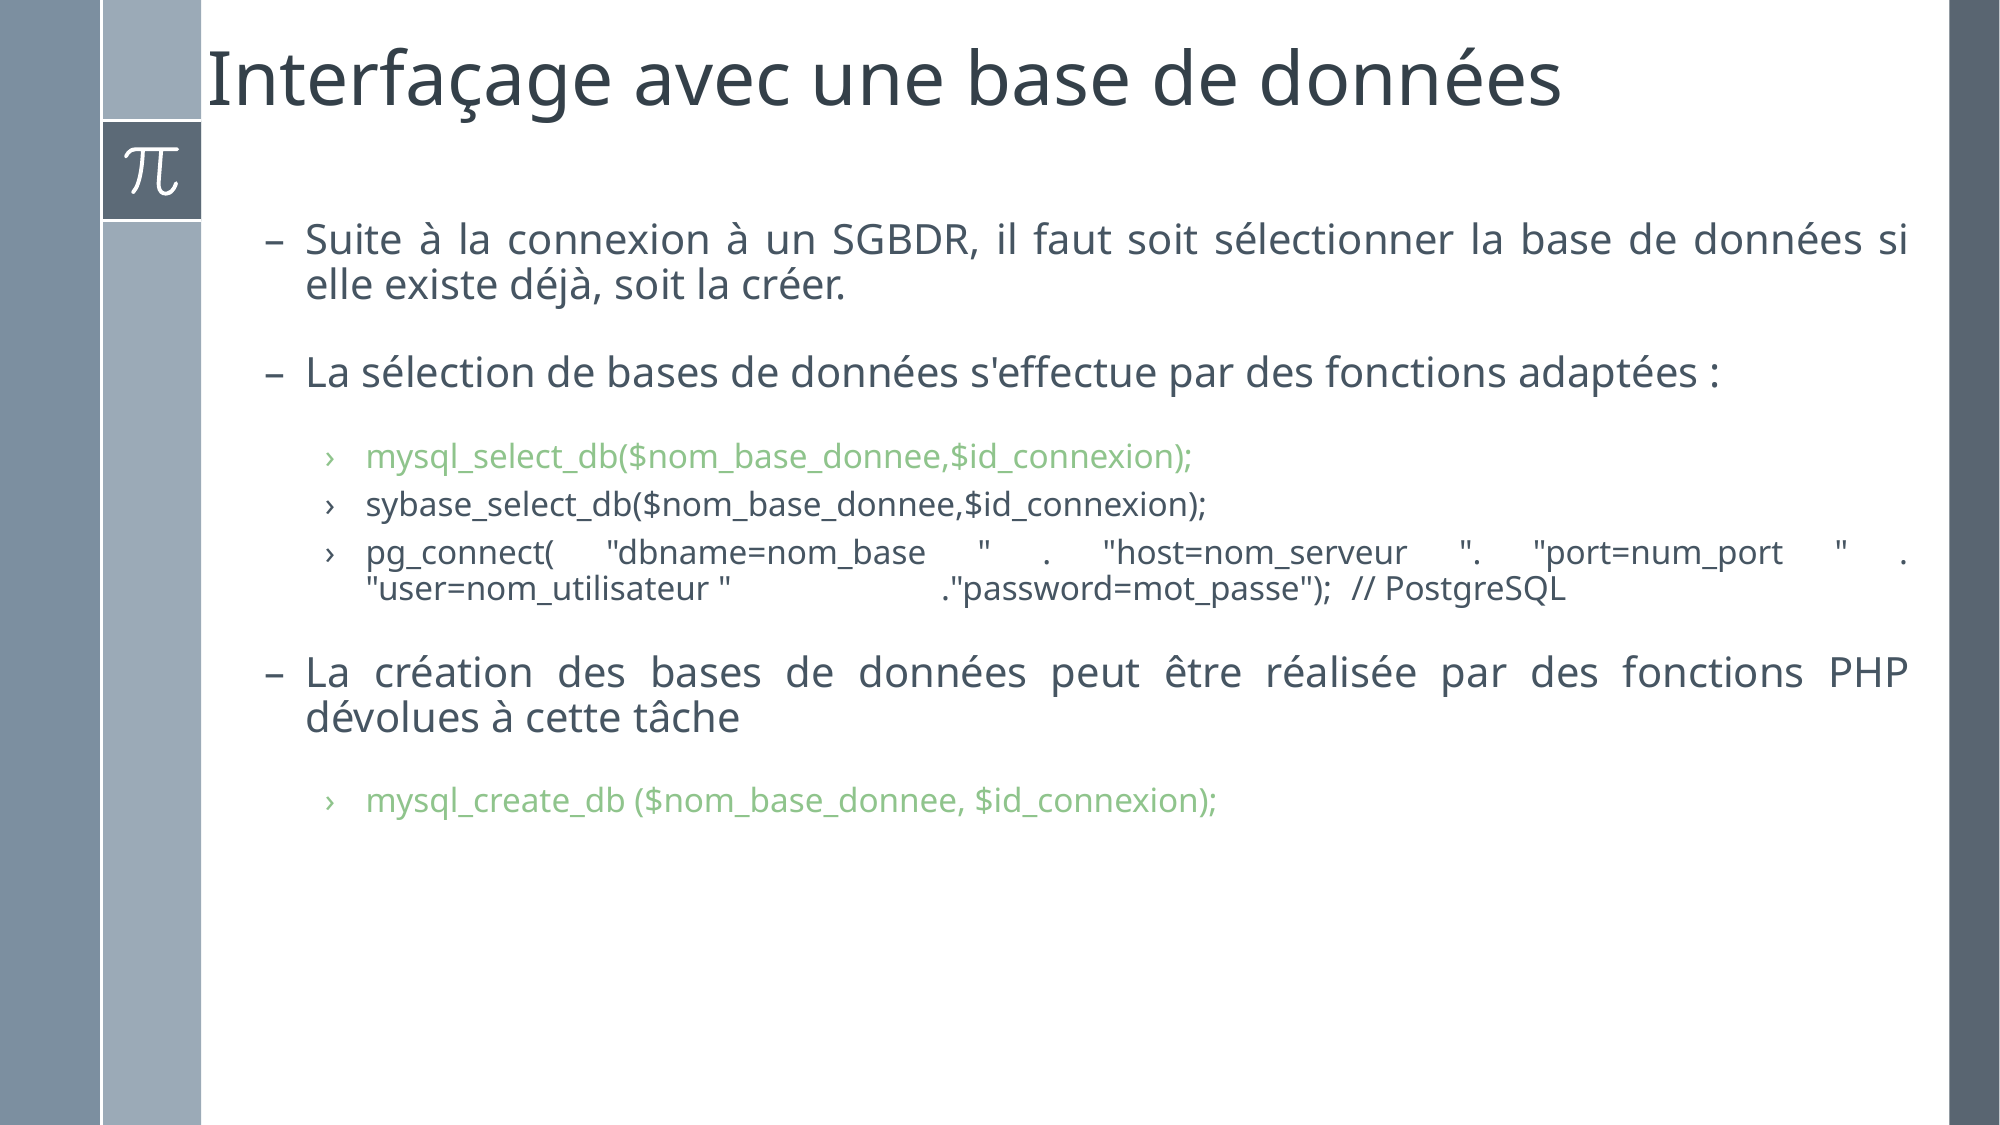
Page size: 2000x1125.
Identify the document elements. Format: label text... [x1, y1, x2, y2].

list Suite à la connexion à un SGBDR, il faut soit sélectionner la base de données si elle existe déjà, soit la créer. La sélection de bases de données s'effectue par des fonctions adaptées : mysql_select_db($nom_base_donnee,$id_connexion); sybase_select_db($nom_base_donnee,$id_connexion); pg_connect( "dbname=nom_base " . "host=nom_serveur ". "port=num_port " . "user=nom_utilisateur " ."password=mot_passe"); // PostgreSQL La création des bases de données peut être réalisée par des fonctions PHP dévolues à cette tâche mysql_create_db ($nom_base_donnee, $id_connexion); [190, 210, 1926, 999]
title Interfaçage avec une base de données [192, 0, 1797, 129]
